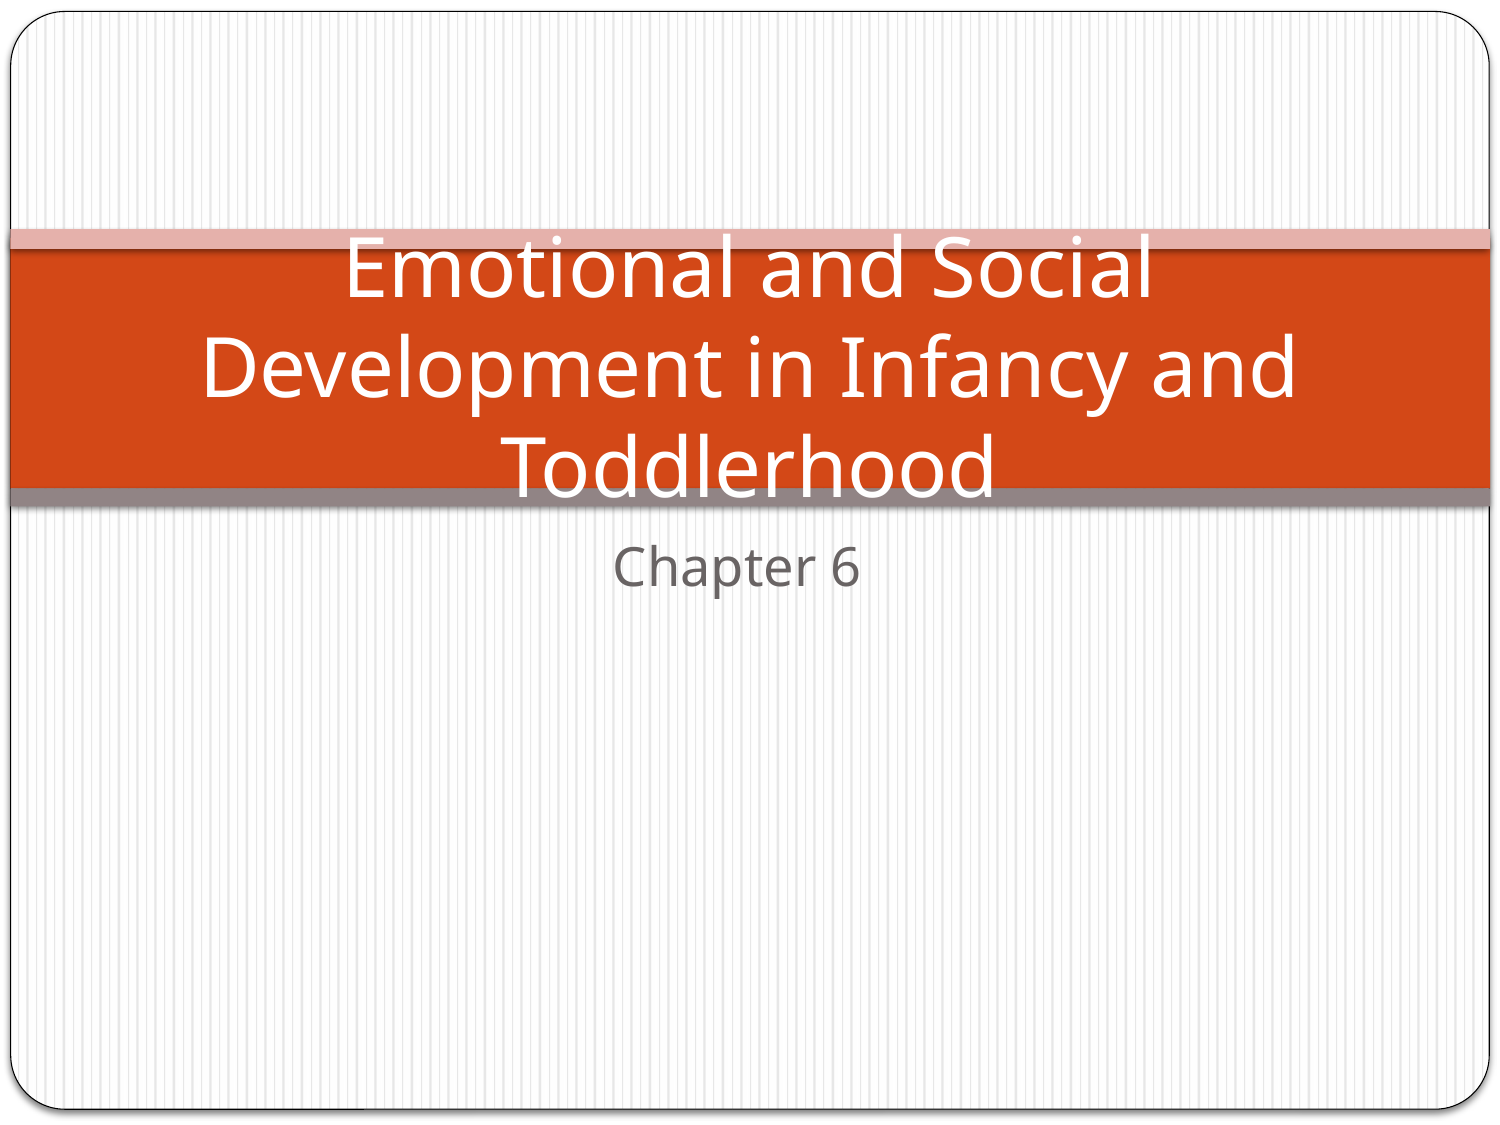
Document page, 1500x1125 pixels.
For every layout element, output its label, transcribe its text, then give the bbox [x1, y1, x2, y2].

title Emotional and Social Development in Infancy and Toddlerhood [75, 247, 1425, 489]
subtitle Chapter 6 [212, 525, 1263, 788]
